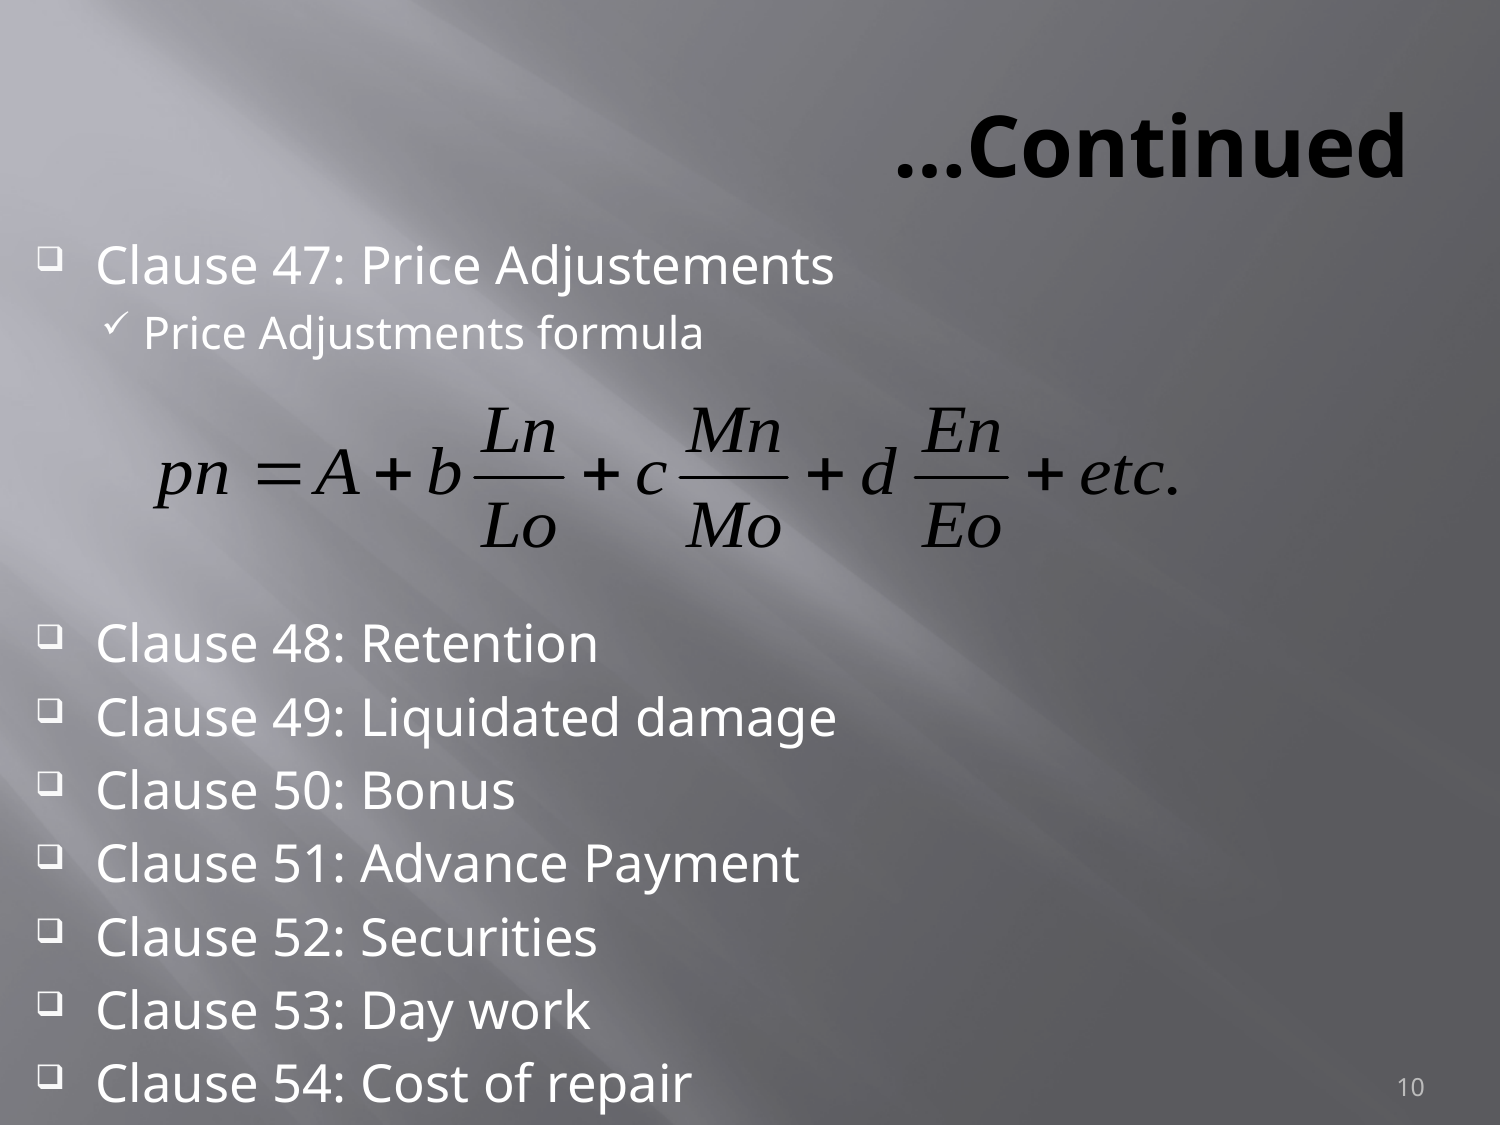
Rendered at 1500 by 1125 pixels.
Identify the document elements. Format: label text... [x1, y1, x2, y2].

list Clause 47: Price Adjustements Price Adjustments formula Clause 48: Retention Clause 49: Liquidated damage Clause 50: Bonus Clause 51: Advance Payment Clause 52: Securities Clause 53: Day work Clause 54: Cost of repair [0, 224, 1500, 1125]
slide_number 10 [1299, 1052, 1425, 1113]
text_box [137, 387, 1188, 563]
title …Continued [75, 75, 1425, 213]
